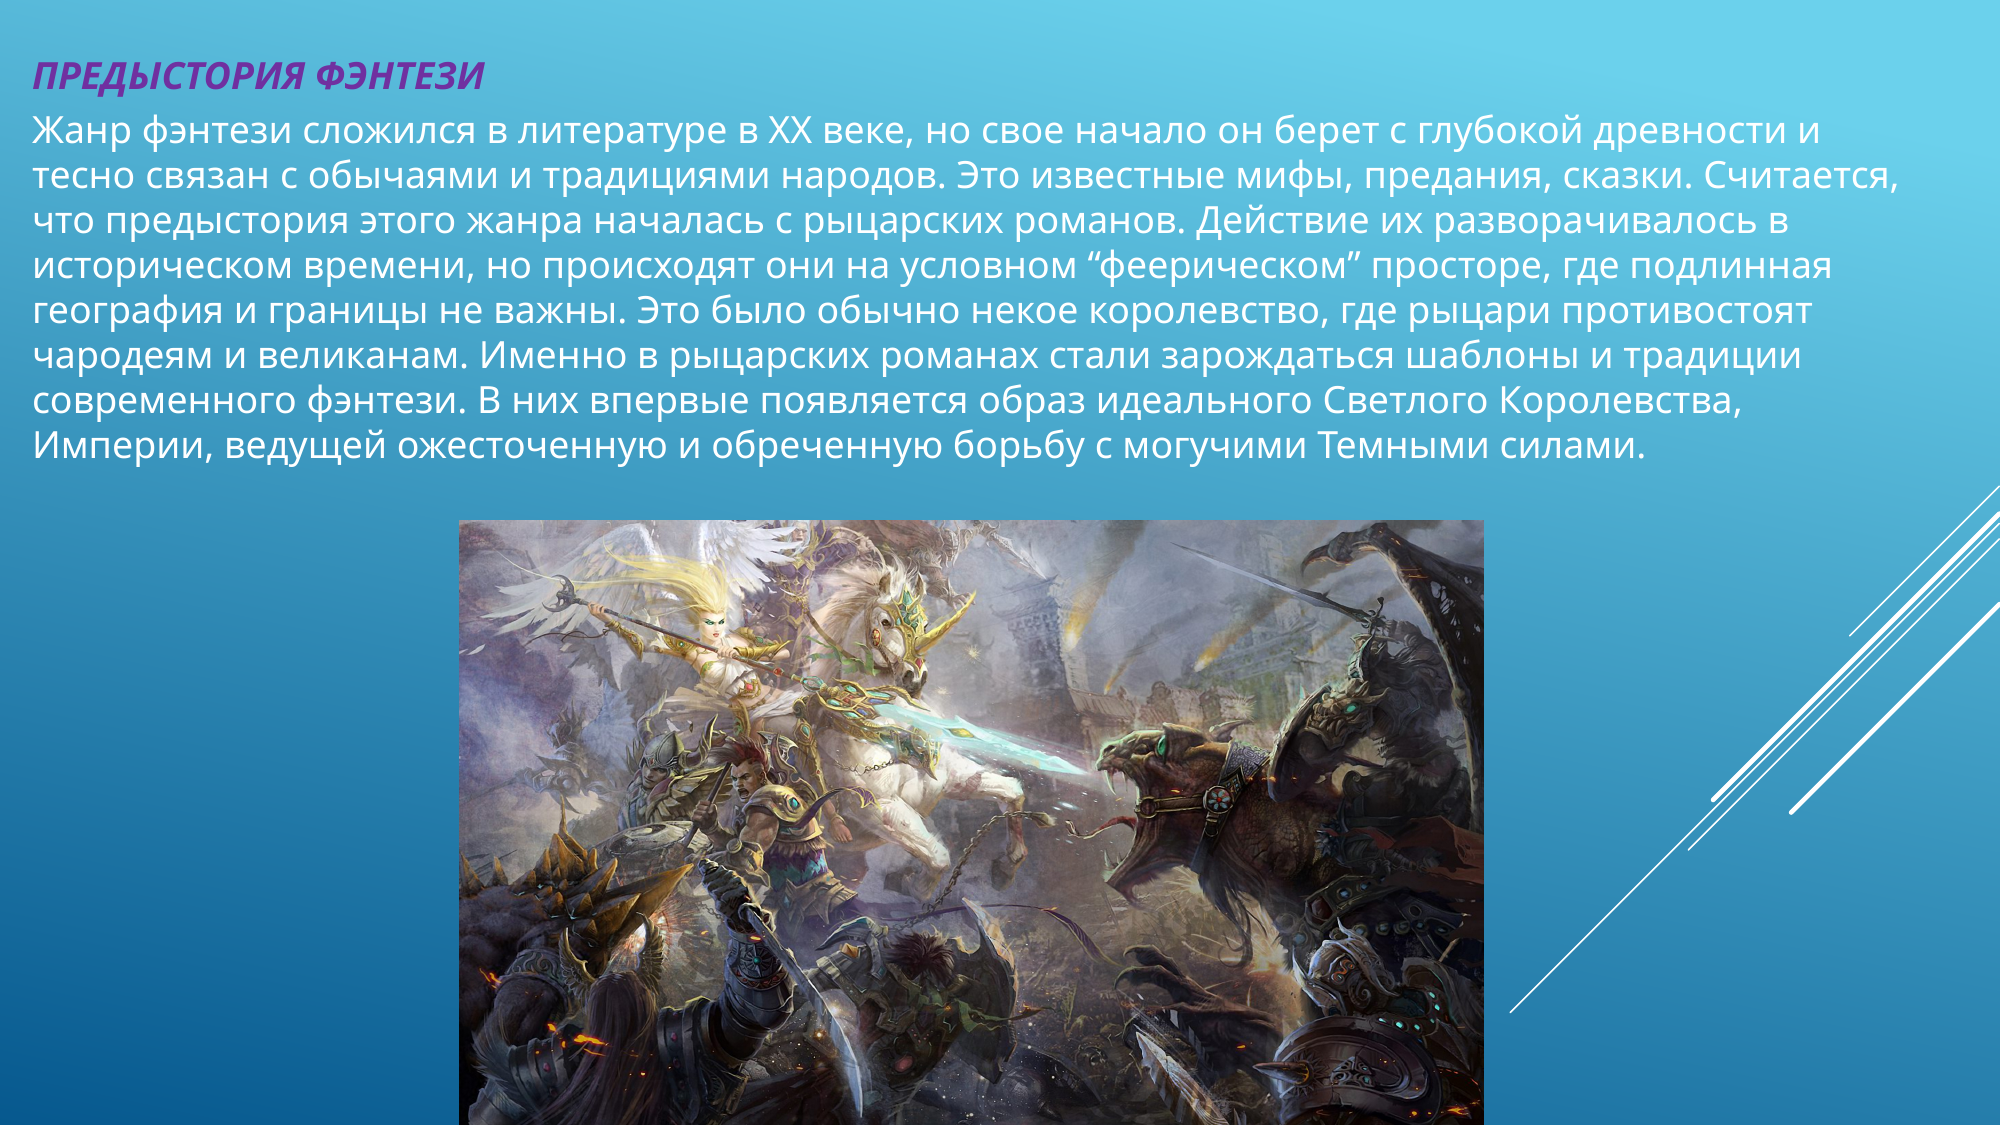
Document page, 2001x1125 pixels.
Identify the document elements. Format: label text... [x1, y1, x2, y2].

text_box Жанр фэнтези сложился в литературе в XX веке, но свое начало он берет с глубокой древности и тесно связан с обычаями и традициями народов. Это известные мифы, предания, сказки. Считается, что предыстория этого жанра началась с рыцарских романов. Действие их разворачивалось в историческом времени, но происходят они на условном “феерическом” просторе, где подлинная география и границы не важны. Это было обычно некое королевство, где рыцари противостоят чародеям и великанам. Именно в рыцарских романах стали зарождаться шаблоны и традиции современного фэнтези. В них впервые появляется образ идеального Светлого Королевства, Империи, ведущей ожесточенную и обреченную борьбу с могучими Темными силами. [17, 98, 1927, 474]
picture [459, 520, 1484, 1125]
text_box ПРЕДЫСТОРИЯ ФЭНТЕЗИ [17, 0, 1018, 98]
